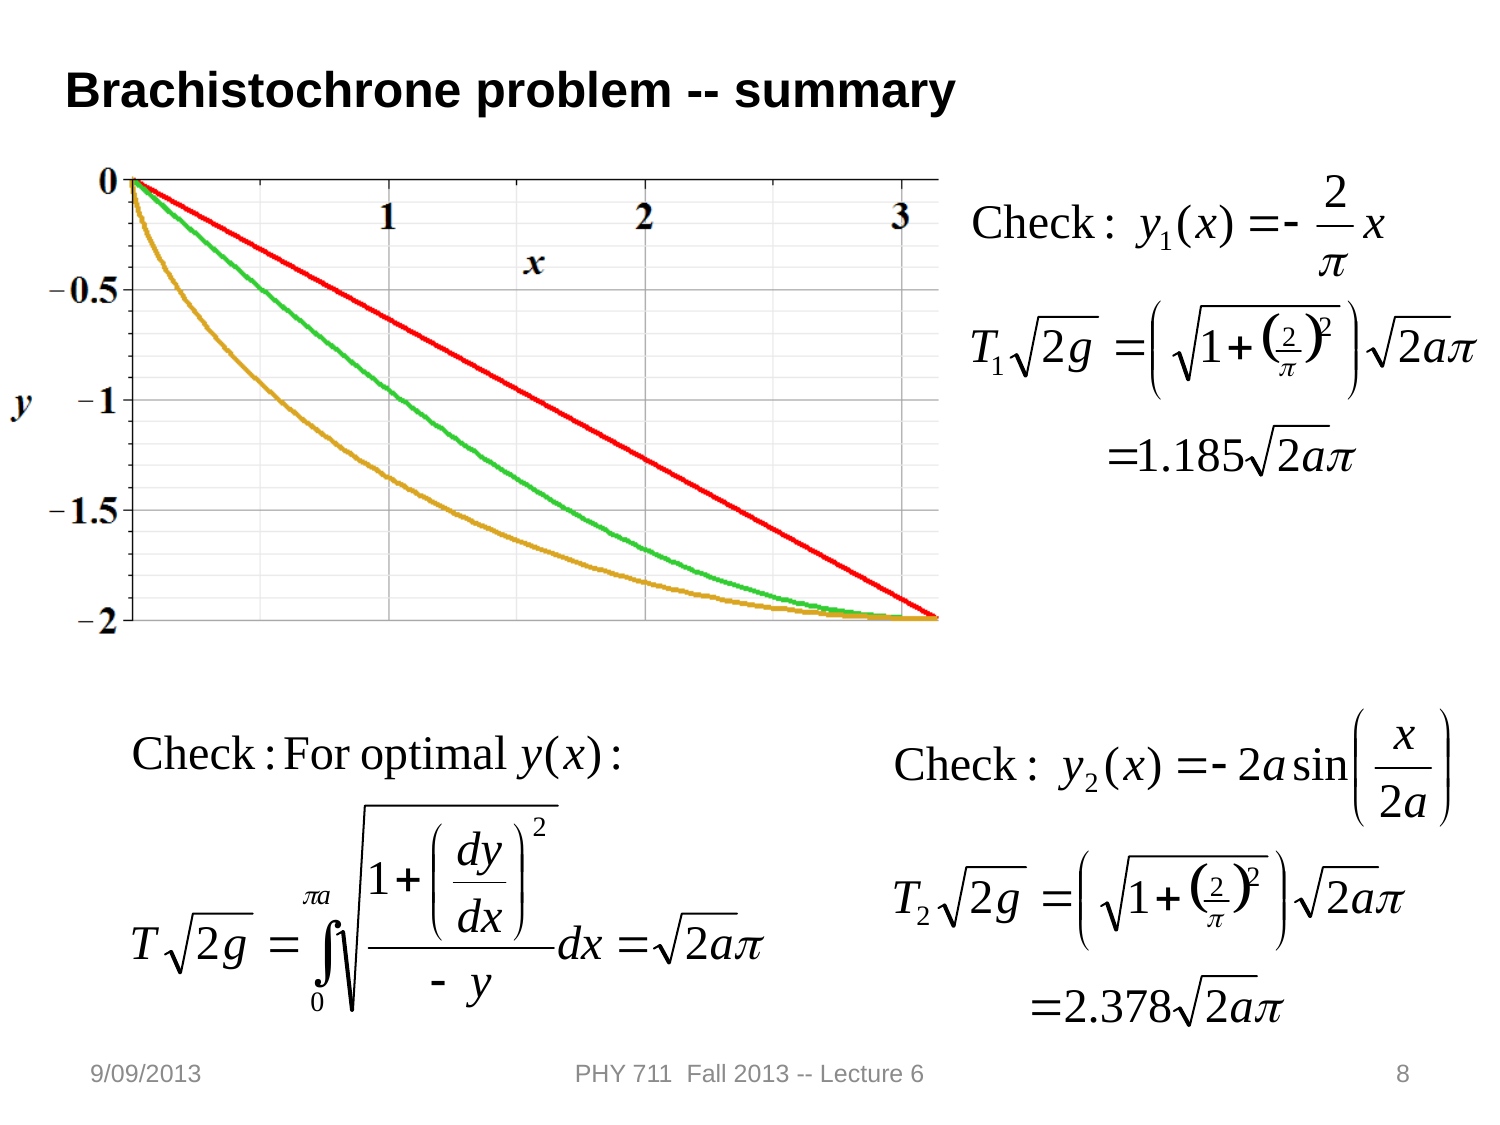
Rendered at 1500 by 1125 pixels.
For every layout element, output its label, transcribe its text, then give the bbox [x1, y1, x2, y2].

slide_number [75, 1042, 425, 1103]
footer PHY 711 Fall 2013 -- Lecture 6 [512, 1042, 988, 1103]
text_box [124, 724, 777, 1023]
picture [2, 149, 951, 651]
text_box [886, 699, 1463, 1039]
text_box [964, 161, 1488, 488]
slide_number 8 [1074, 1047, 1425, 1103]
text_box Brachistochrone problem -- summary [49, 49, 1463, 125]
